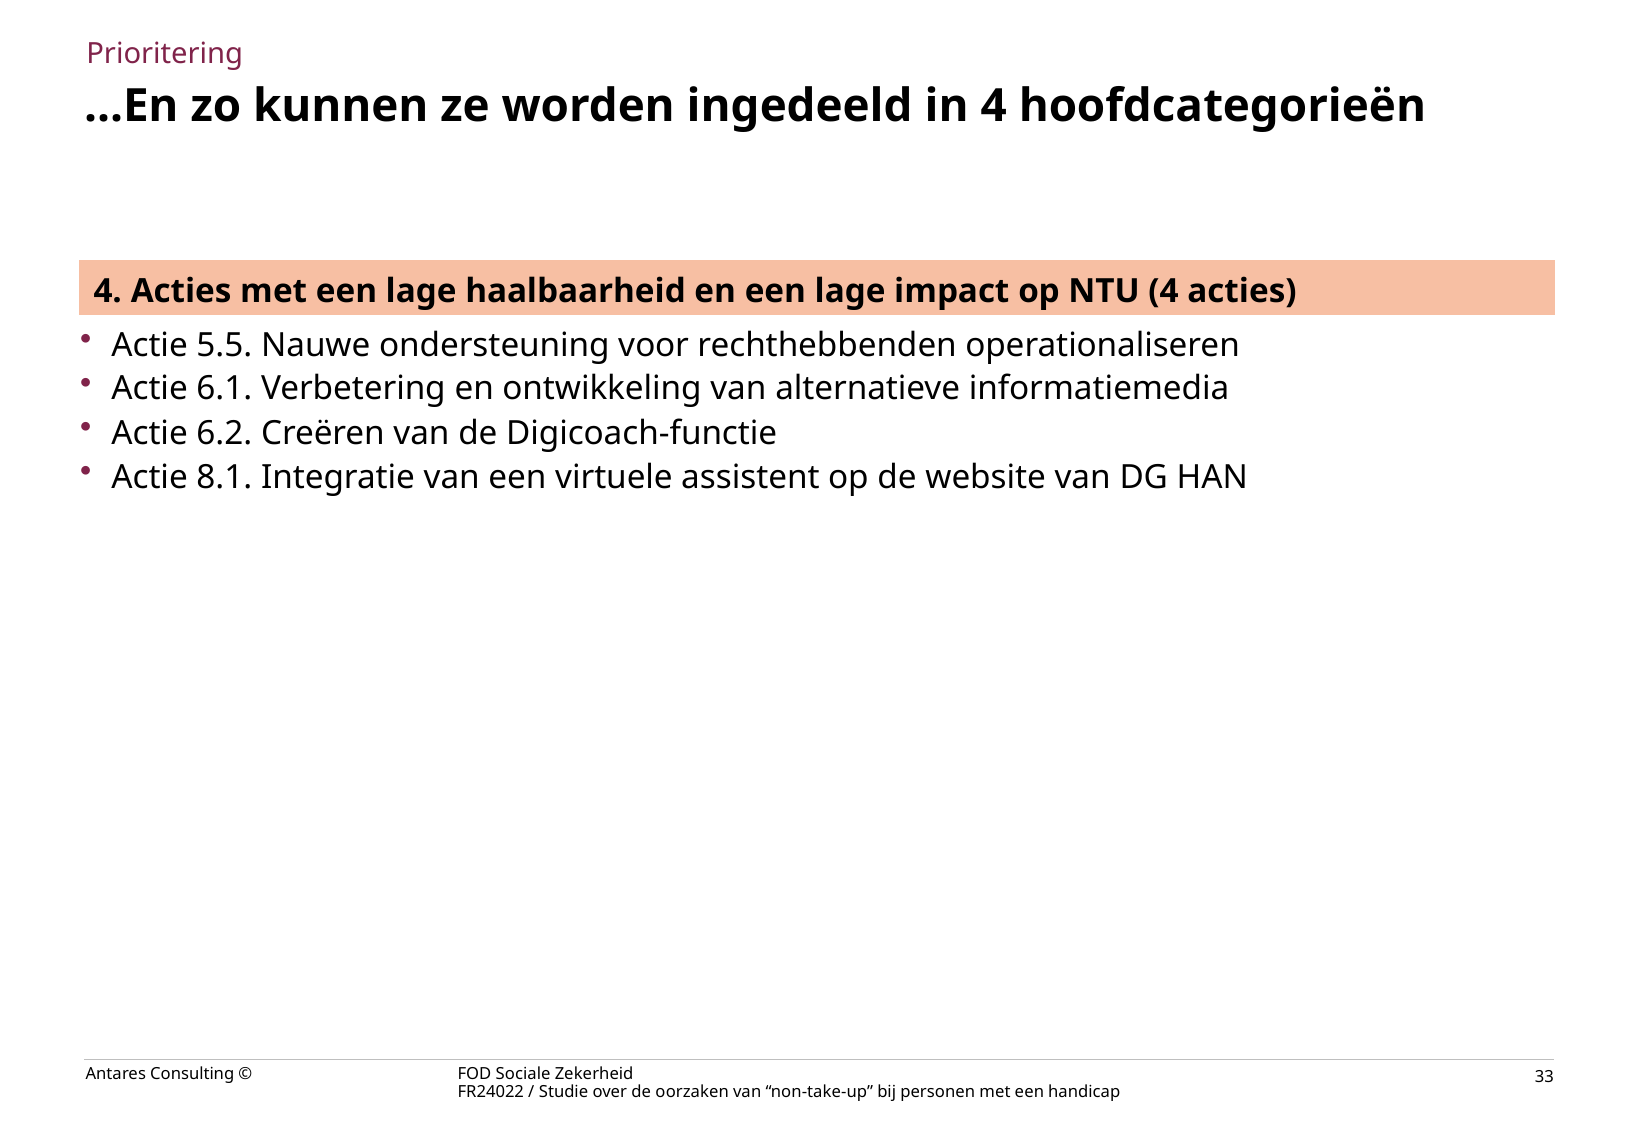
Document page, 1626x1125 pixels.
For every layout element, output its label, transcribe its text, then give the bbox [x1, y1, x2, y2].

title ...En zo kunnen ze worden ingedeeld in 4 hoofdcategorieën [84, 82, 1550, 229]
table_header 4. Acties met een lage haalbaarheid en een lage impact op NTU (4 acties) [79, 260, 1555, 315]
list Actie 5.5. Nauwe ondersteuning voor rechthebbenden operationaliseren Actie 6.1. Verbetering en ontwikkeling van alternatieve informatiemedia Actie 6.2. Creëren van de Digicoach-functie Actie 8.1. Integratie van een virtuele assistent op de website van DG HAN [80, 322, 1550, 497]
text_box Prioritering [86, 38, 1522, 70]
